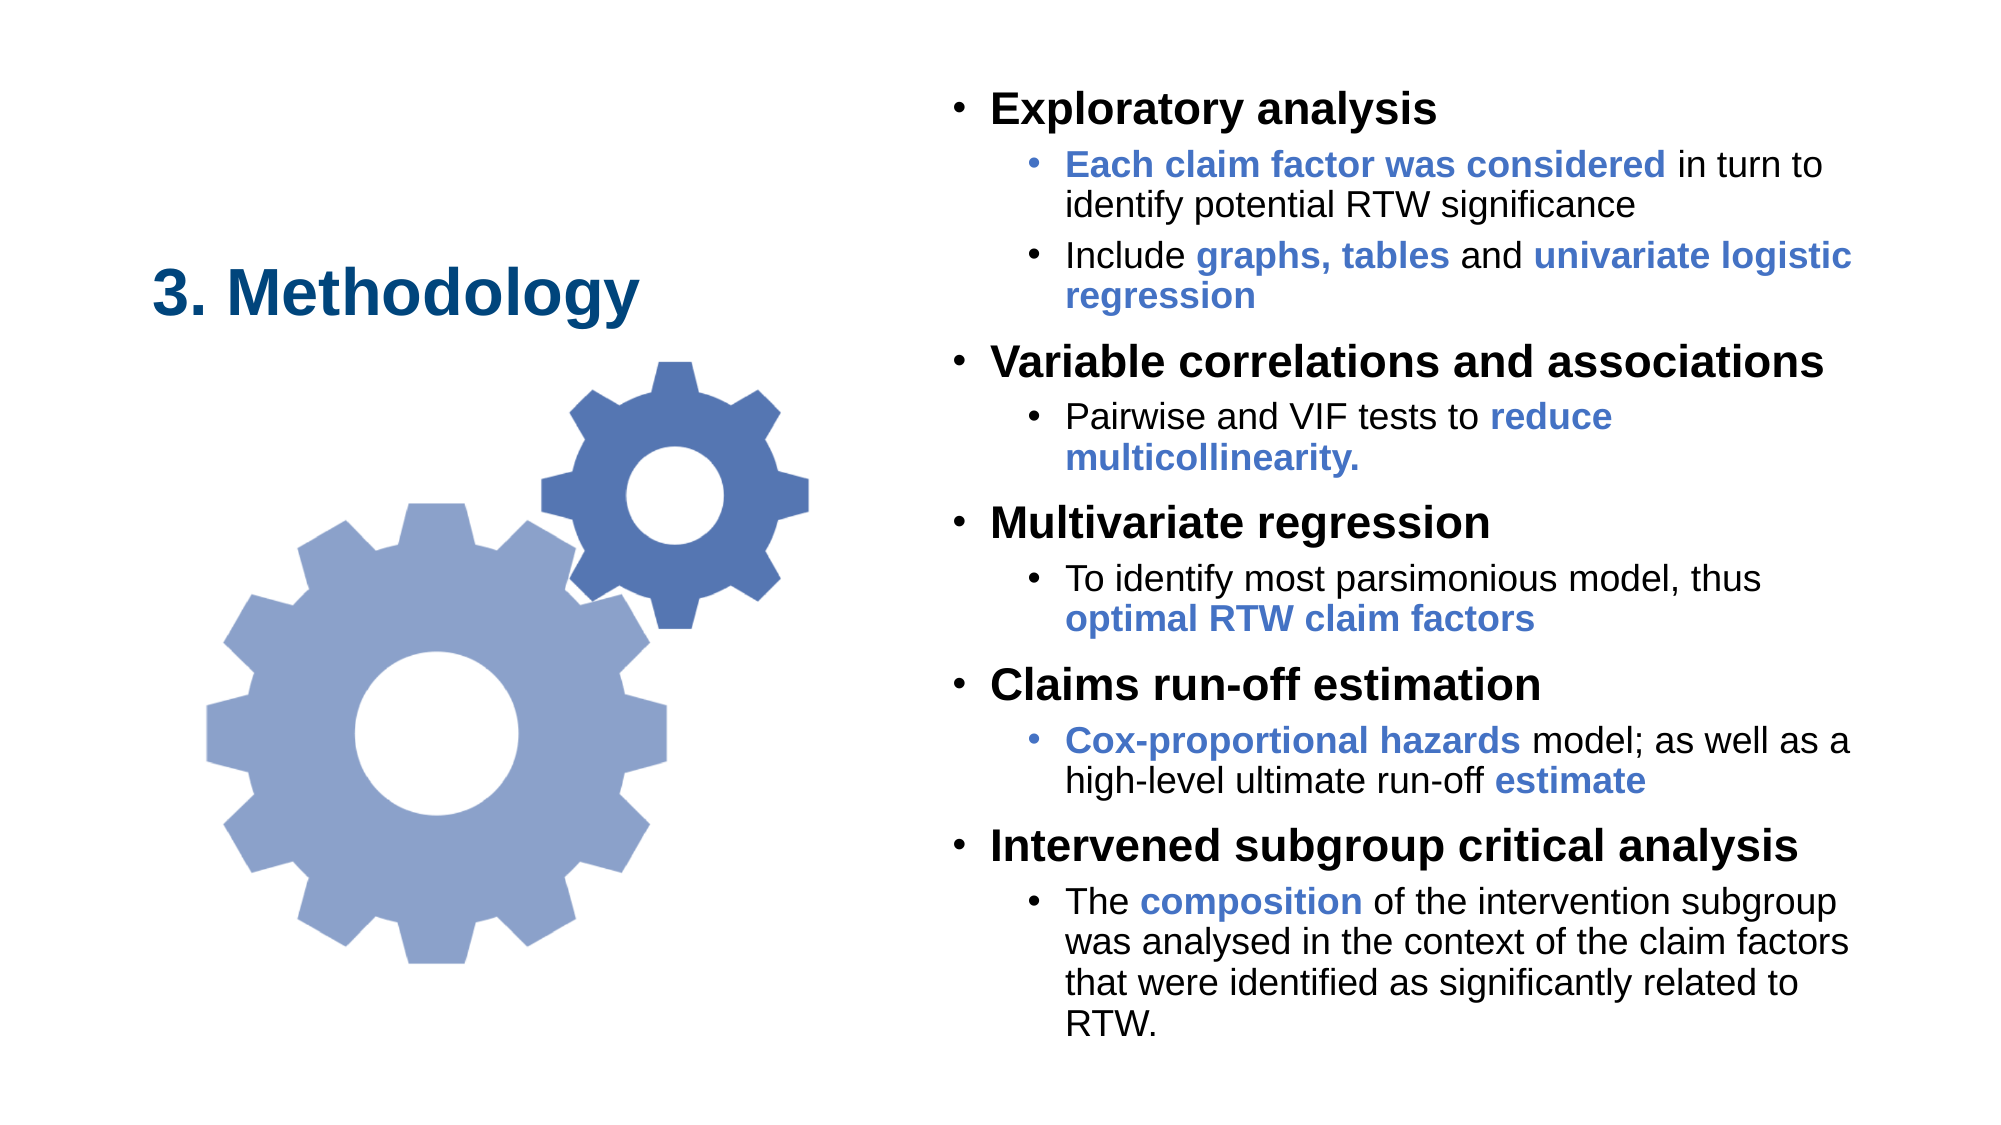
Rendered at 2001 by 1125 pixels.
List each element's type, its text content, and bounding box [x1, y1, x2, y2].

picture [167, 312, 866, 988]
title 3. Methodology [137, 75, 783, 338]
list Exploratory analysis Each claim factor was considered in turn to identify potential RTW significance Include graphs, tables and univariate logistic regression Variable correlations and associations Pairwise and VIF tests to reduce multicollinearity. Multivariate regression To identify most parsimonious model, thus optimal RTW claim factors Claims run-off estimation Cox-proportional hazards model; as well as a high-level ultimate run-off estimate Intervened subgroup critical analysis The composition of the intervention subgroup was analysed in the context of the claim factors that were identified as significantly related to RTW. [937, 77, 1869, 930]
